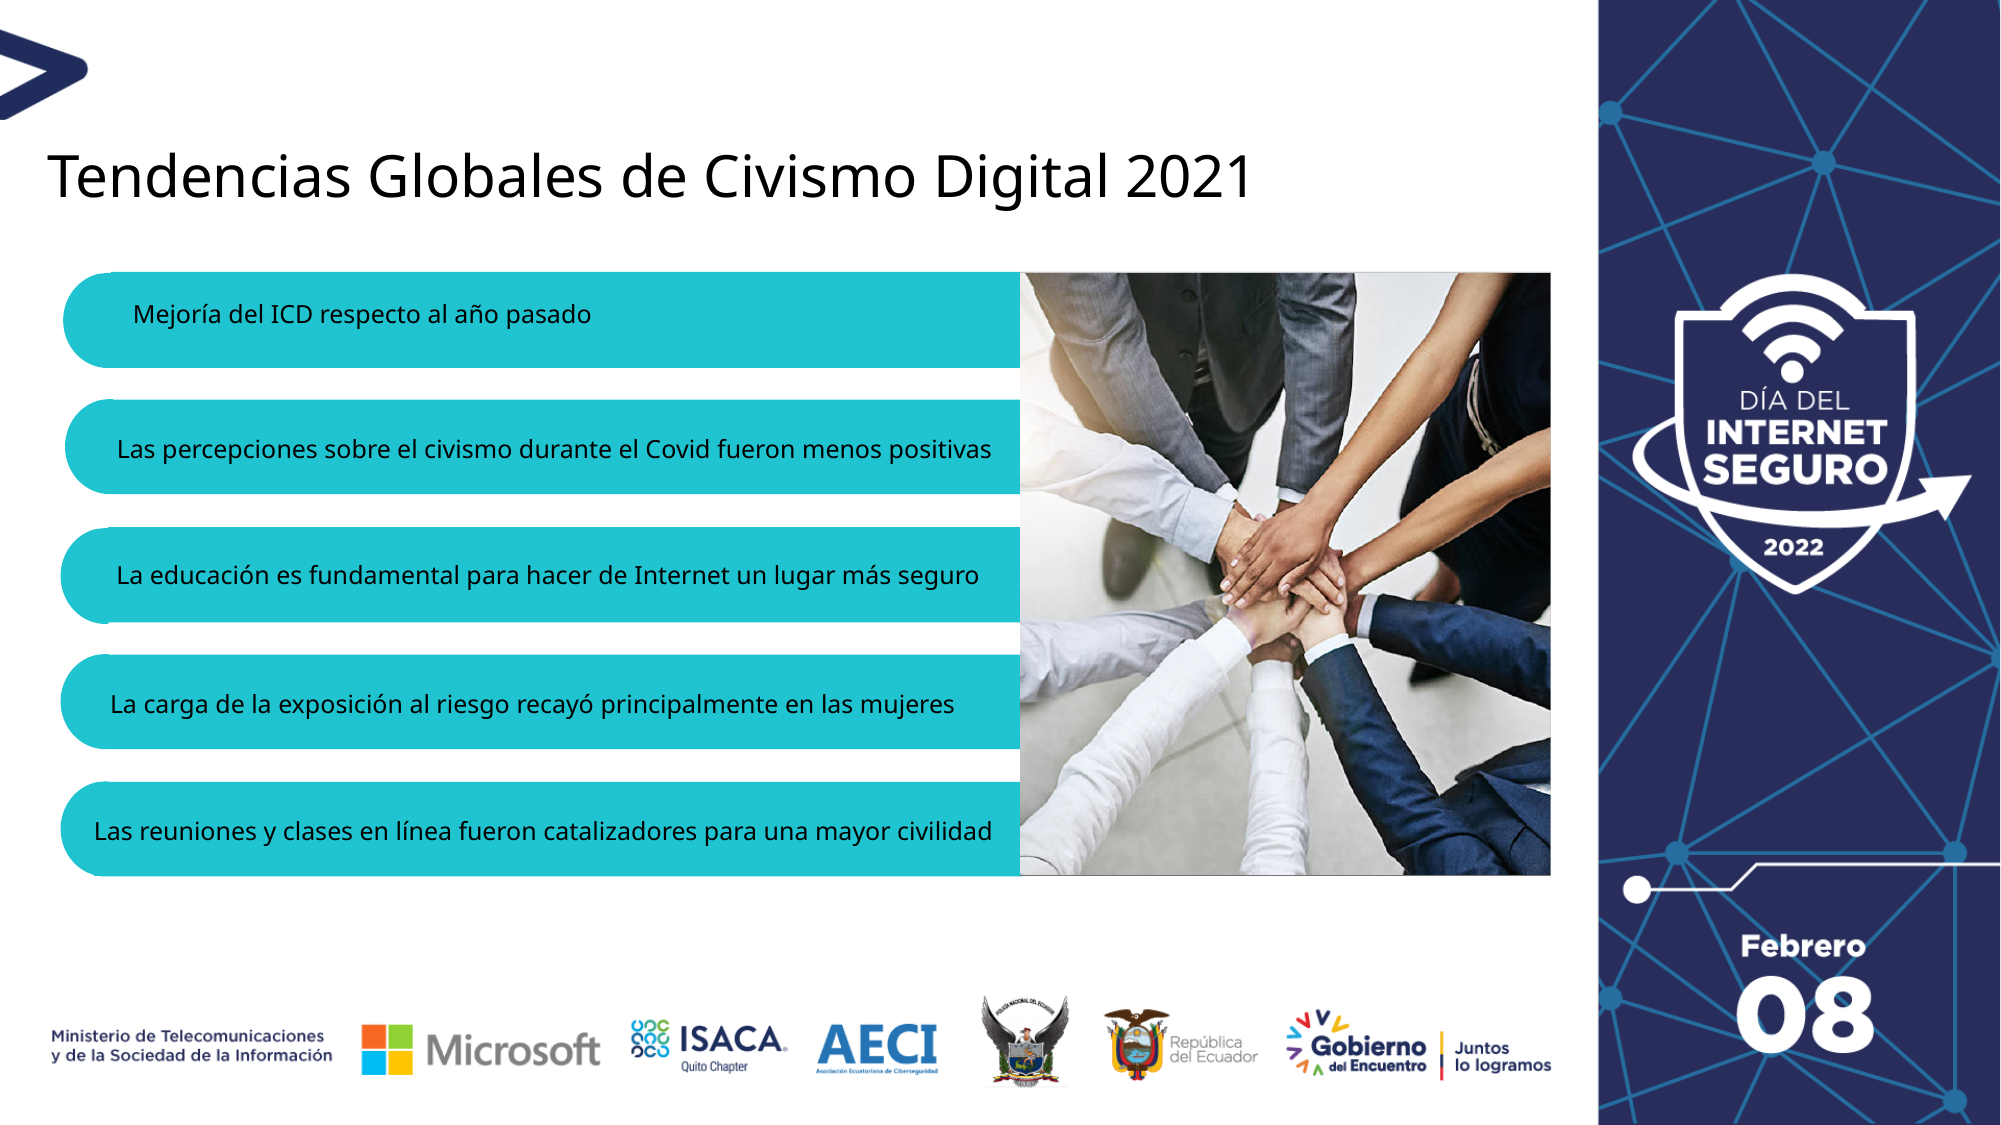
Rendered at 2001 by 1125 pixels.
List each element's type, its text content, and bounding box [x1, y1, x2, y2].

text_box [60, 526, 1015, 625]
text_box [60, 781, 1015, 877]
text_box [62, 271, 1019, 369]
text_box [64, 398, 1015, 495]
picture [0, 0, 2001, 1125]
text_box Tendencias Globales de Civismo Digital 2021 [32, 115, 1829, 234]
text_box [60, 653, 1015, 750]
